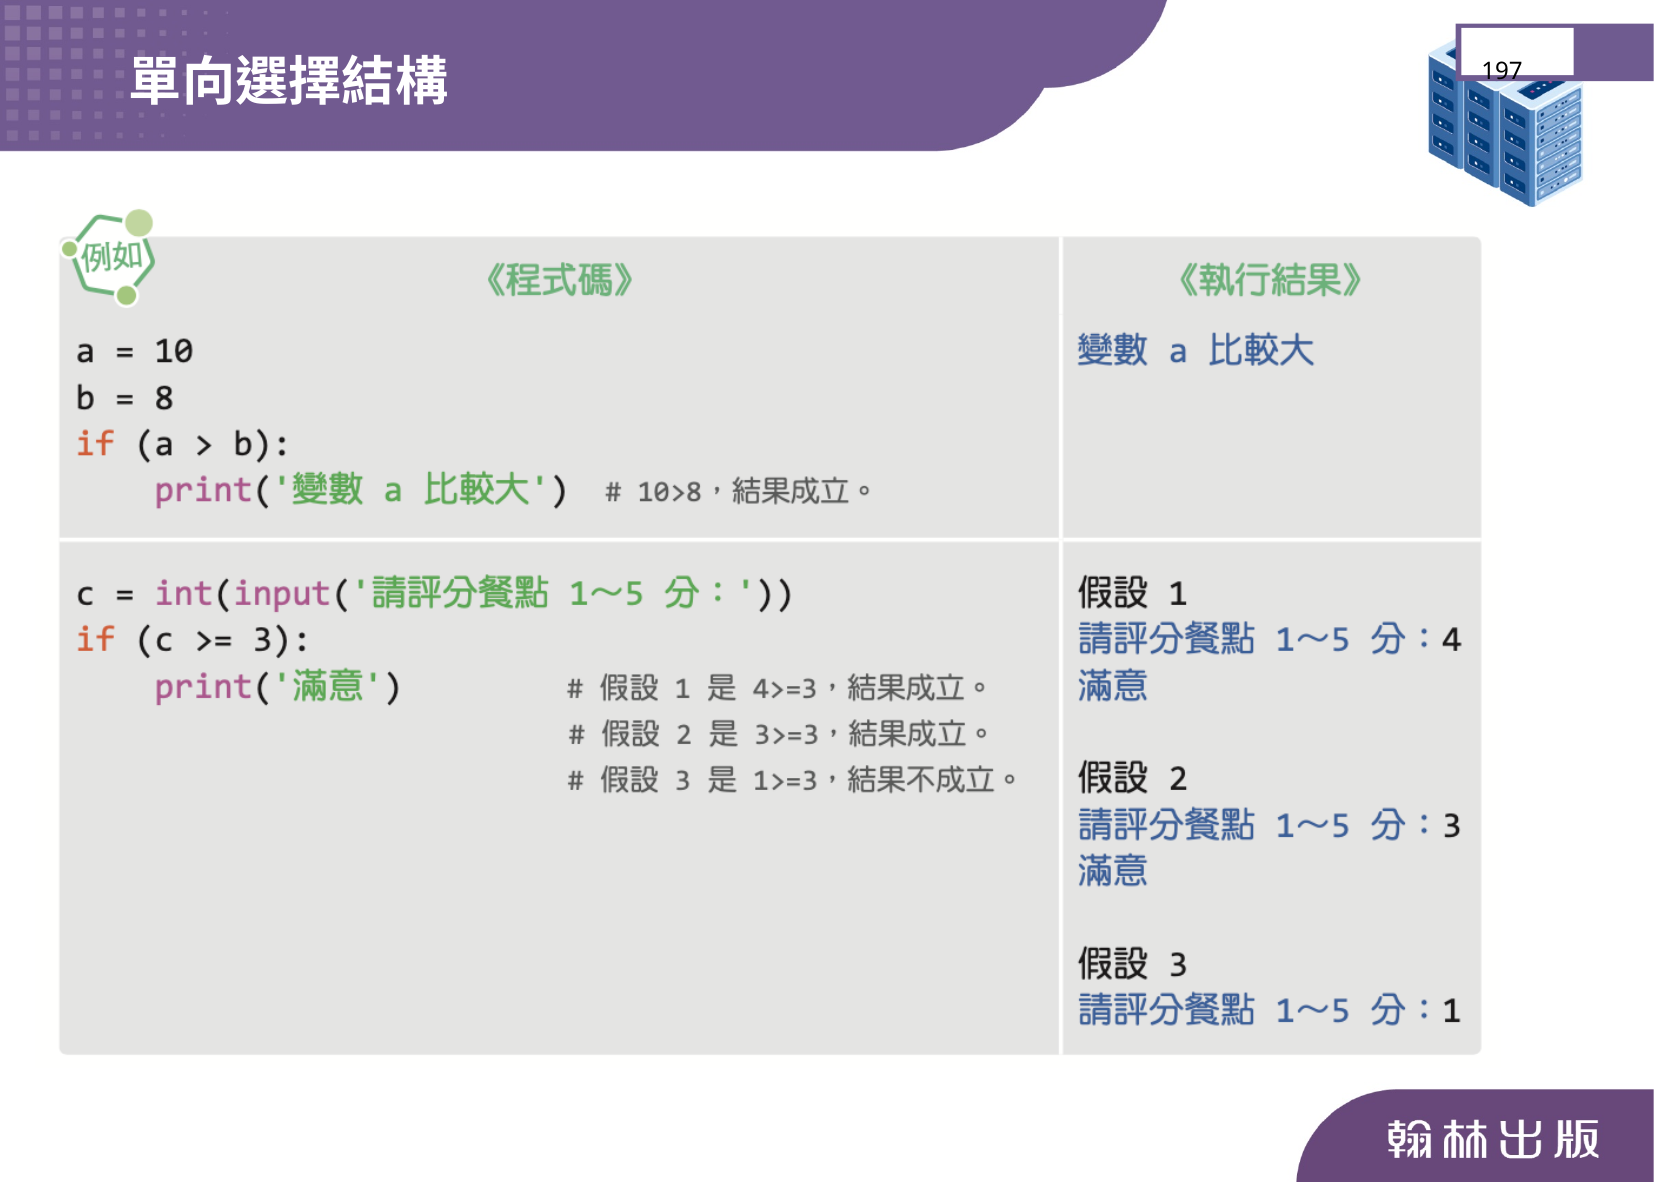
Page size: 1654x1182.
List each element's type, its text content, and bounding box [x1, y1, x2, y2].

text_box 單向選擇結構 [112, 0, 1129, 172]
text_box 197 [1464, 19, 1583, 71]
picture [0, 0, 1654, 1182]
